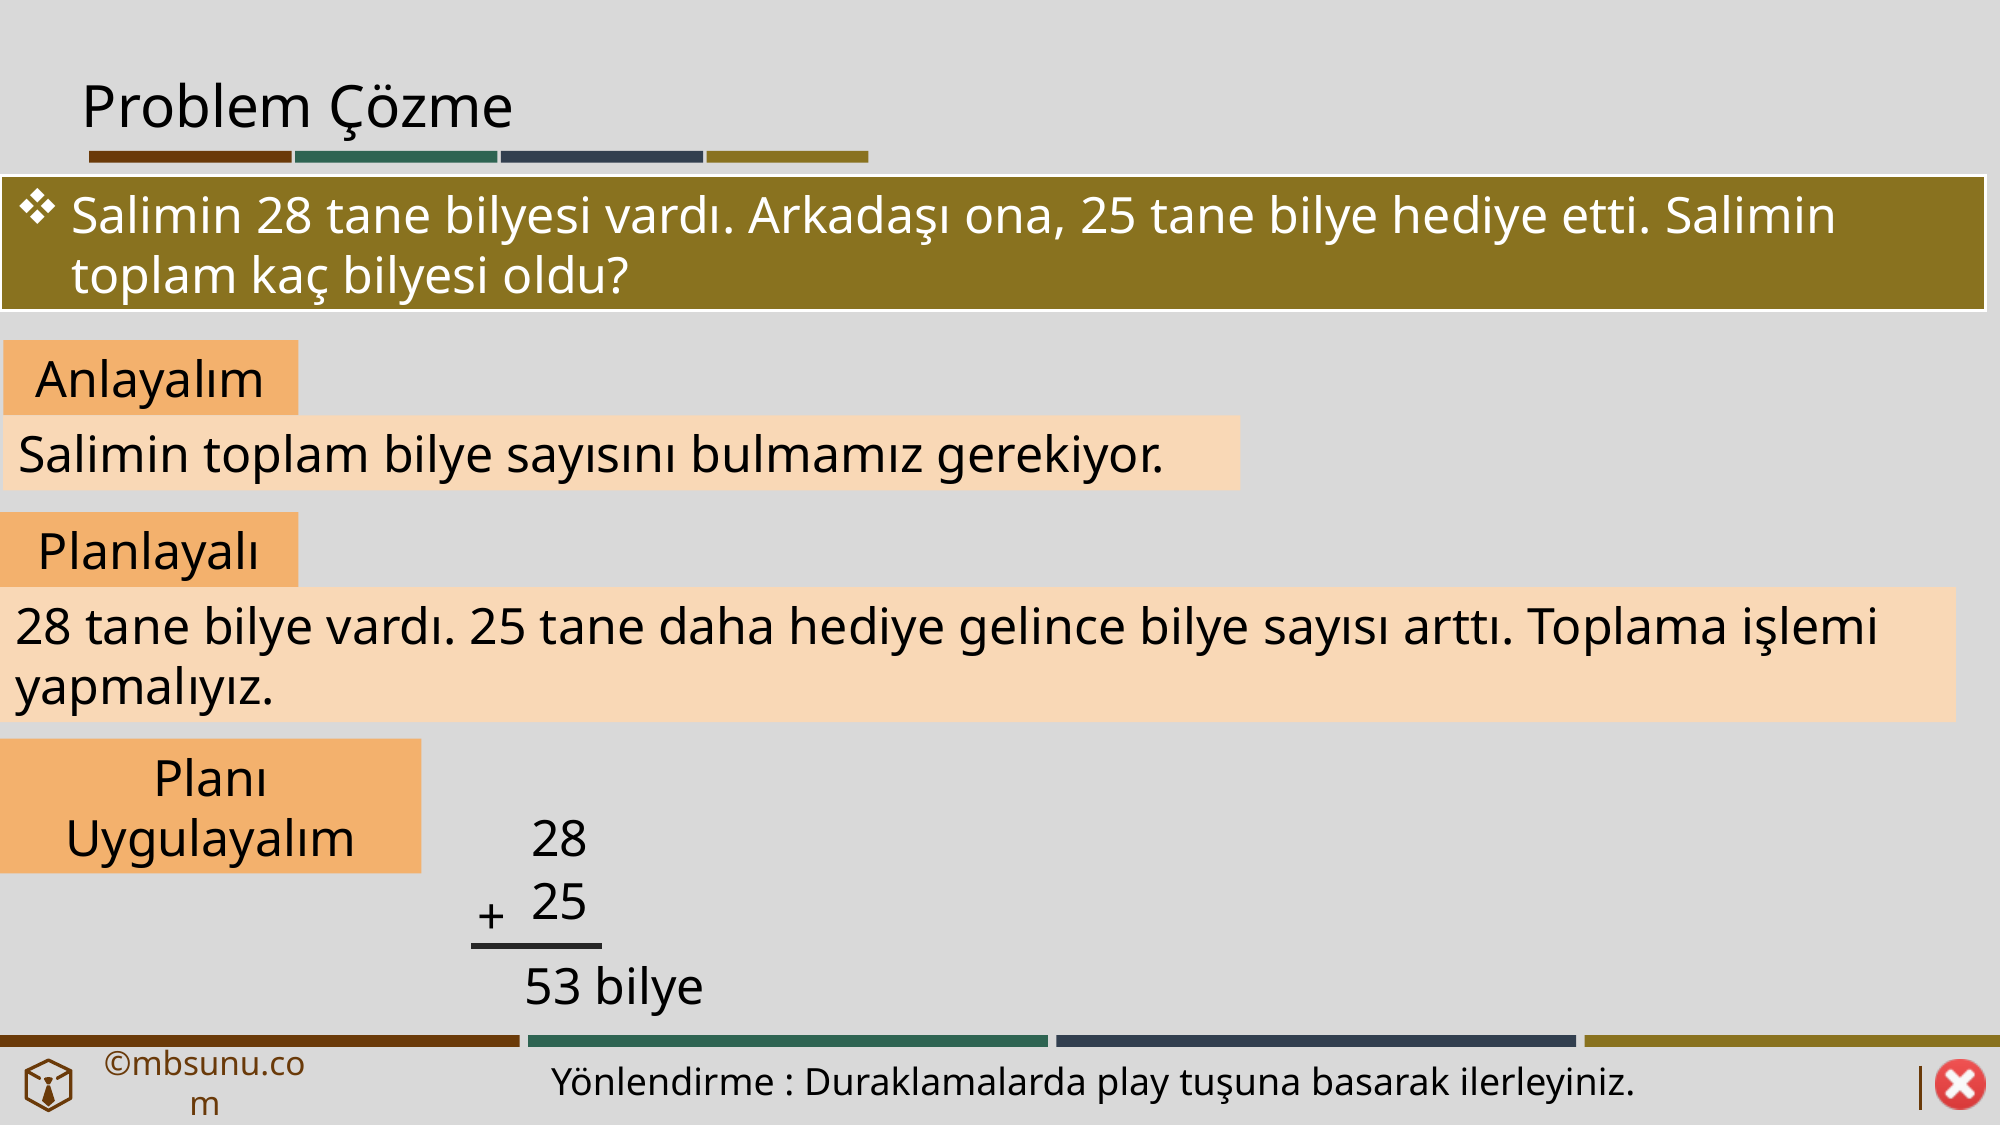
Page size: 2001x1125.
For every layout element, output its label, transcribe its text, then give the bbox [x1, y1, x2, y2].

text_box Planı Uygulayalım [0, 738, 422, 874]
text_box 28 tane bilye vardı. 25 tane daha hediye gelince bilye sayısı arttı. Toplama işlemi yapmalıyız. [0, 587, 1956, 723]
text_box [89, 150, 869, 163]
text_box Problem Çözme [66, 61, 530, 147]
picture [1935, 1059, 1986, 1110]
text_box Salimin toplam bilye sayısını bulmamız gerekiyor. [3, 415, 1241, 491]
text_box Salimin 28 tane bilyesi vardı. Arkadaşı ona, 25 tane bilye hediye etti. Salimin toplam kaç bilyesi oldu? [0, 174, 1987, 312]
text_box Planlayalım [0, 512, 299, 587]
text_box 28 [509, 798, 611, 861]
text_box Yönlendirme : Duraklamalarda play tuşuna basarak ilerleyiniz. [536, 1050, 1652, 1111]
text_box Anlayalım [3, 340, 299, 415]
text_box 25 [509, 861, 611, 937]
text_box 53 bilye [482, 947, 748, 1023]
text_box + [461, 876, 522, 952]
